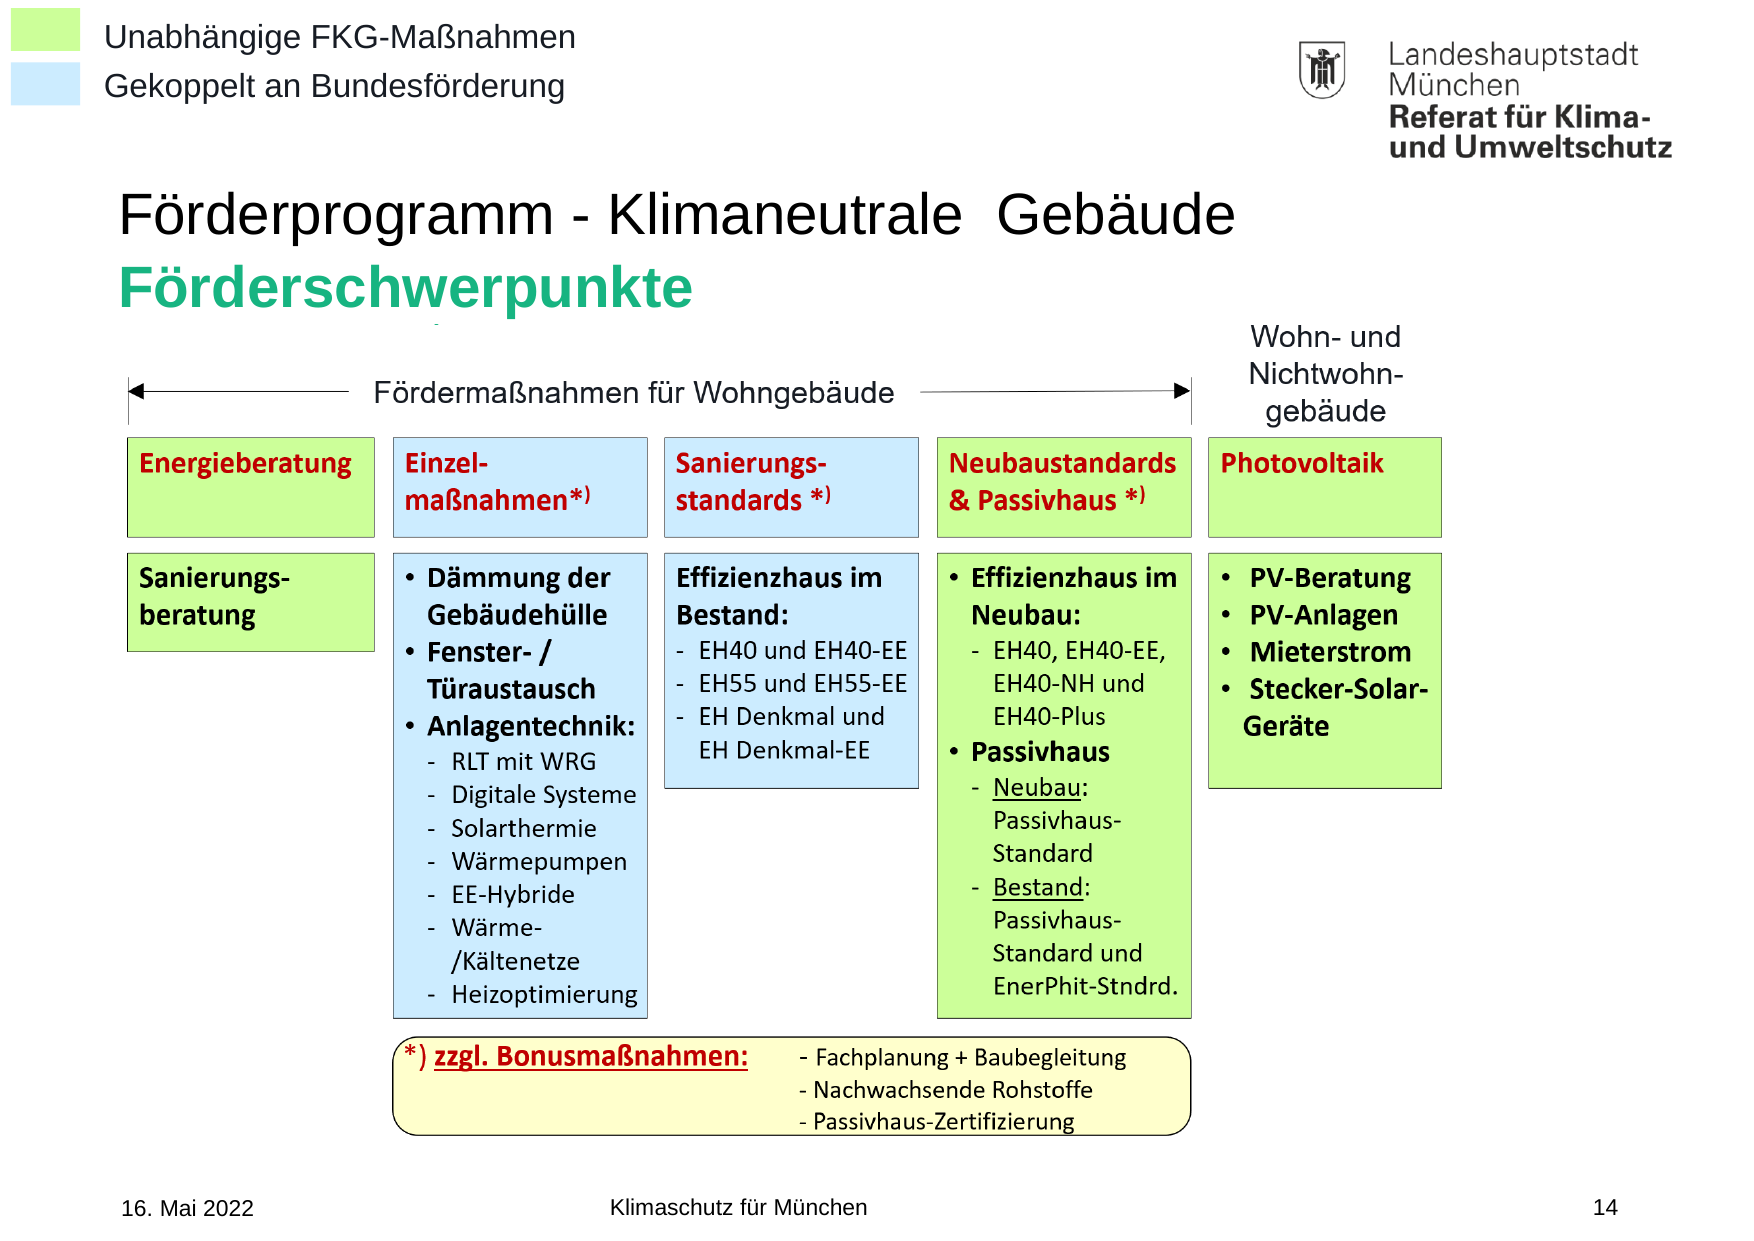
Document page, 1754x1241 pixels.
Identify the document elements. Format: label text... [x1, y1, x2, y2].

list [120, 324, 1446, 1142]
list Förderschwerpunkte [106, 250, 1634, 325]
slide_number 16. Mai 2022 [106, 1174, 561, 1240]
picture [1299, 41, 1672, 158]
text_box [0, 0, 596, 115]
footer Klimaschutz für München [595, 1173, 1481, 1240]
title Förderprogramm - Klimaneutrale Gebäude [106, 177, 1634, 250]
slide_number 14 [1515, 1173, 1634, 1240]
